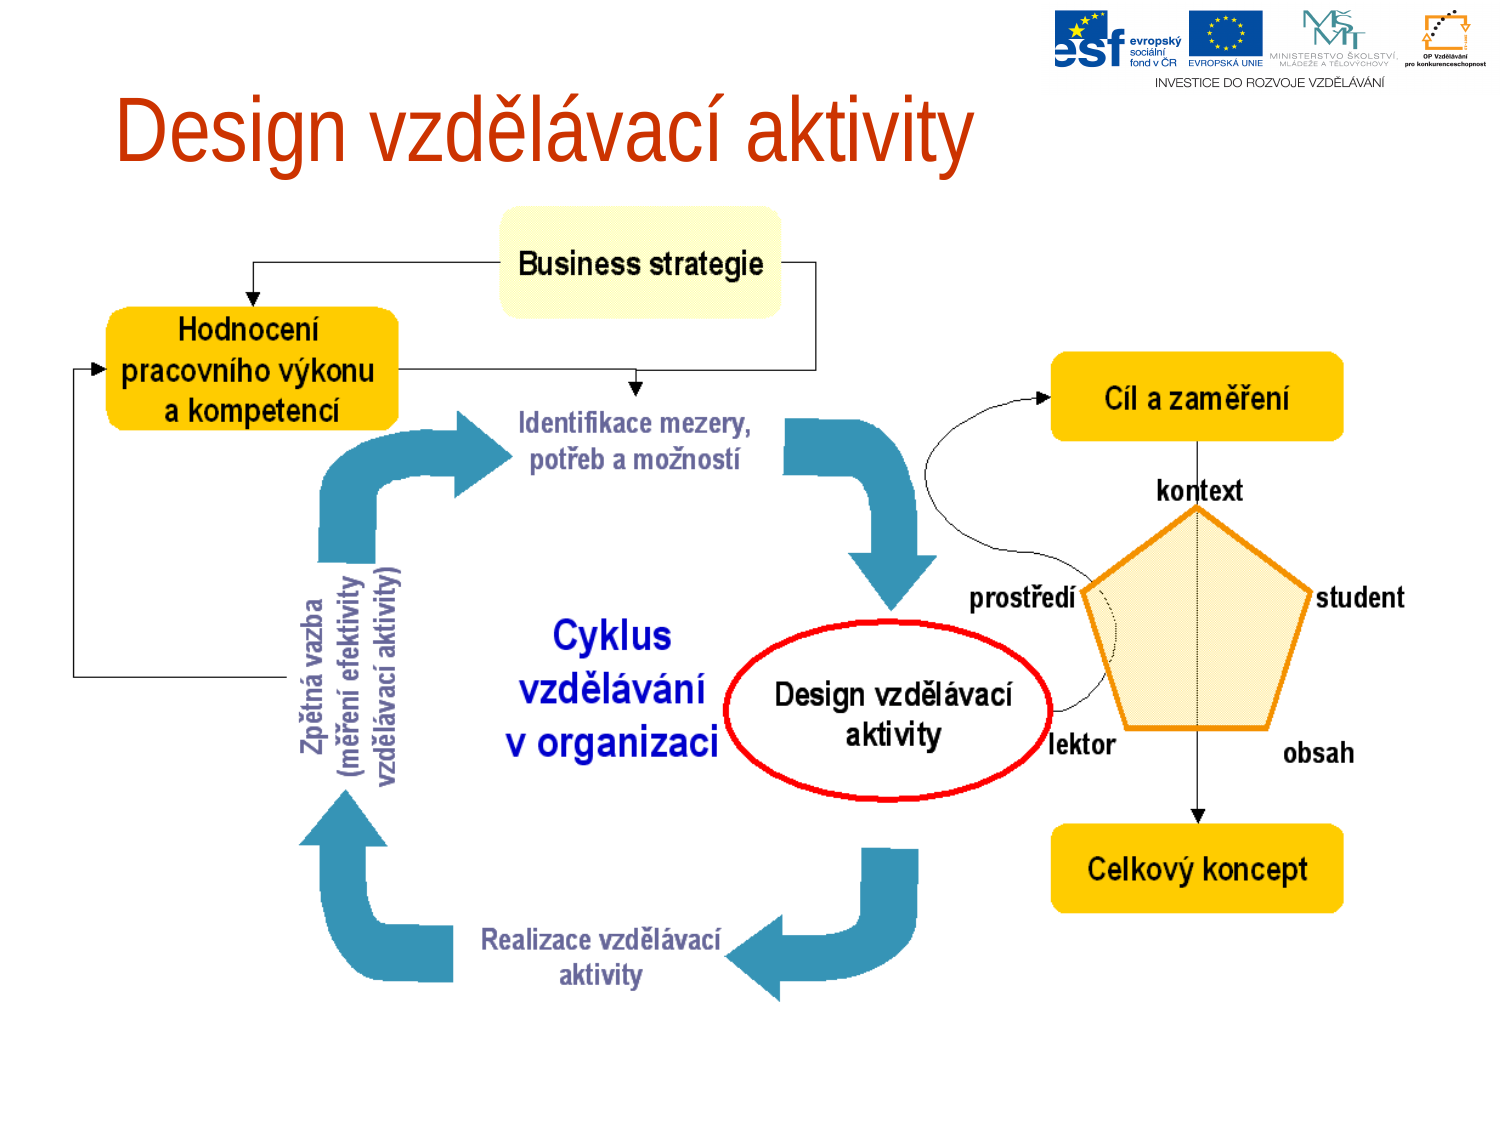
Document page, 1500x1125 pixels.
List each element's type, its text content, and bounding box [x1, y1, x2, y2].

picture [1041, 1, 1500, 96]
title Design vzdělávací aktivity [99, 0, 1376, 188]
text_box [66, 206, 1430, 1008]
